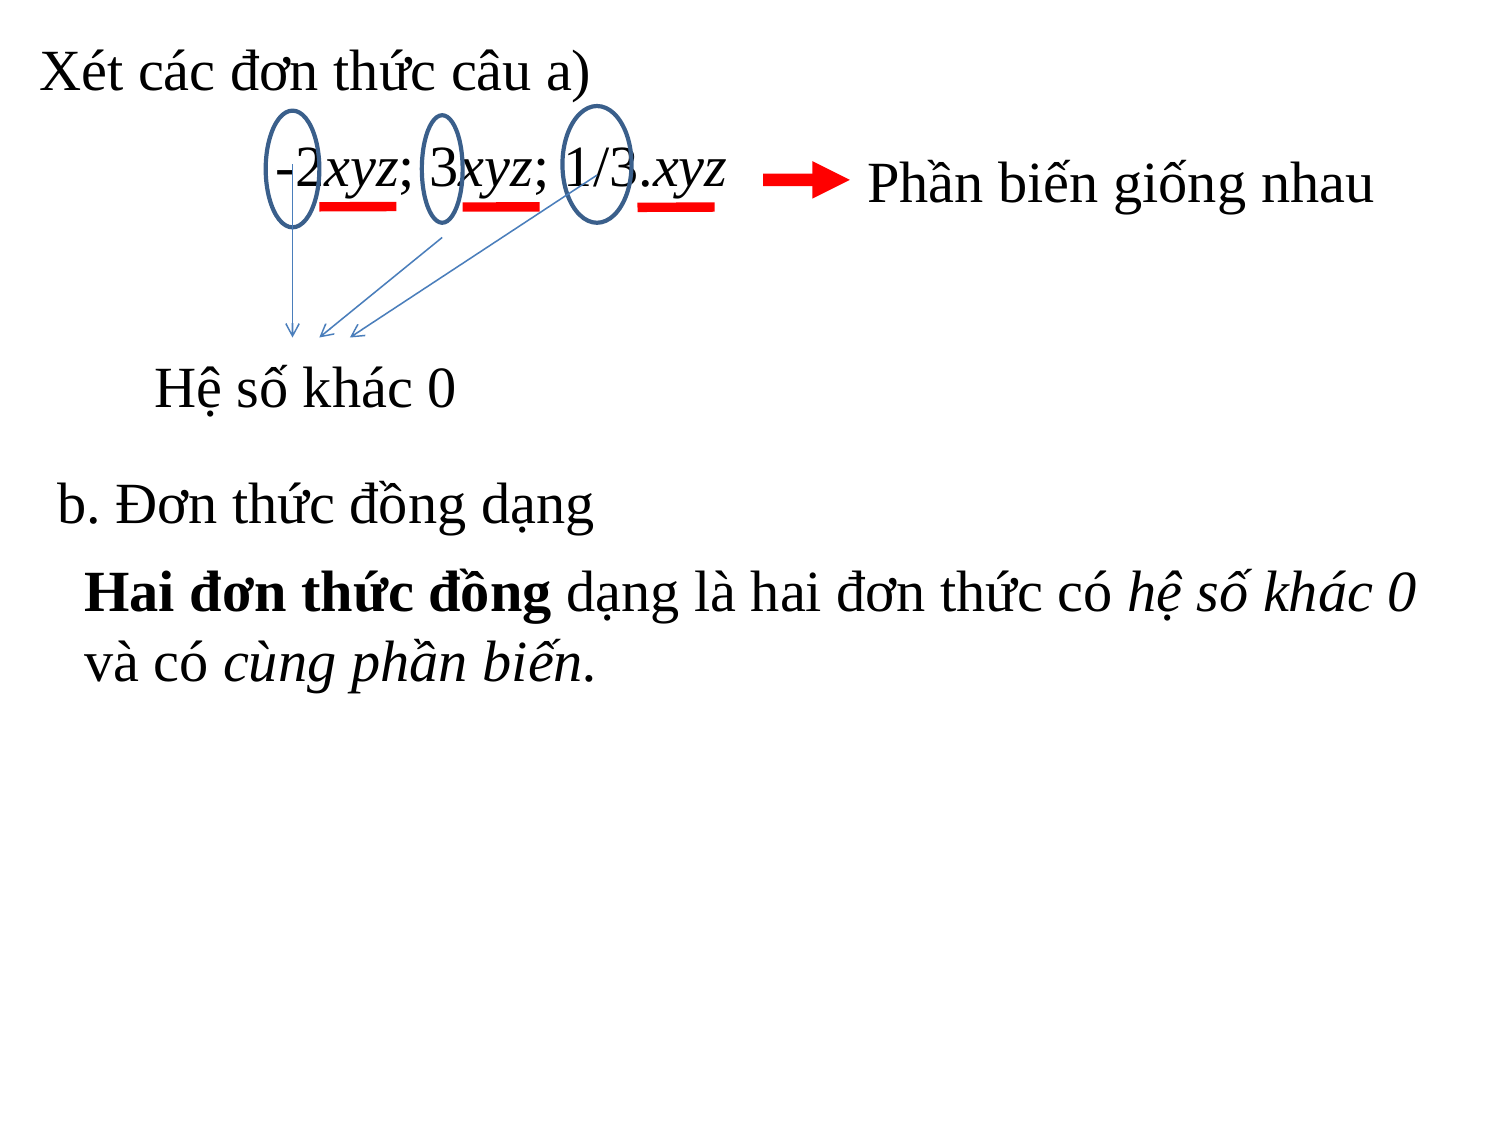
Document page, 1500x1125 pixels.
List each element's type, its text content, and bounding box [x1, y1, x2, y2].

text_box b. Đơn thức đồng dạng [42, 457, 625, 543]
text_box -2xyz; 3xyz; 1/3.xyz [311, 120, 430, 206]
text_box [560, 103, 634, 225]
text_box [263, 108, 322, 230]
text_box -2xyz; 3xyz; 1/3.xyz [623, 120, 743, 206]
text_box -2xyz; 3xyz; 1/3.xyz [455, 120, 571, 206]
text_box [349, 222, 598, 338]
text_box Xét các đơn thức câu a) [24, 24, 825, 110]
text_box Hai đơn thức đồng dạng là hai đơn thức có hệ số khác 0 và có cùng phần biến. [69, 545, 1457, 701]
text_box -2xyz; 3xyz; 1/3.xyz [261, 120, 274, 206]
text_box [319, 237, 344, 338]
text_box Phần biến giống nhau [852, 136, 1390, 222]
text_box [763, 173, 850, 187]
text_box [419, 113, 465, 221]
text_box Hệ số khác 0 [139, 341, 472, 427]
